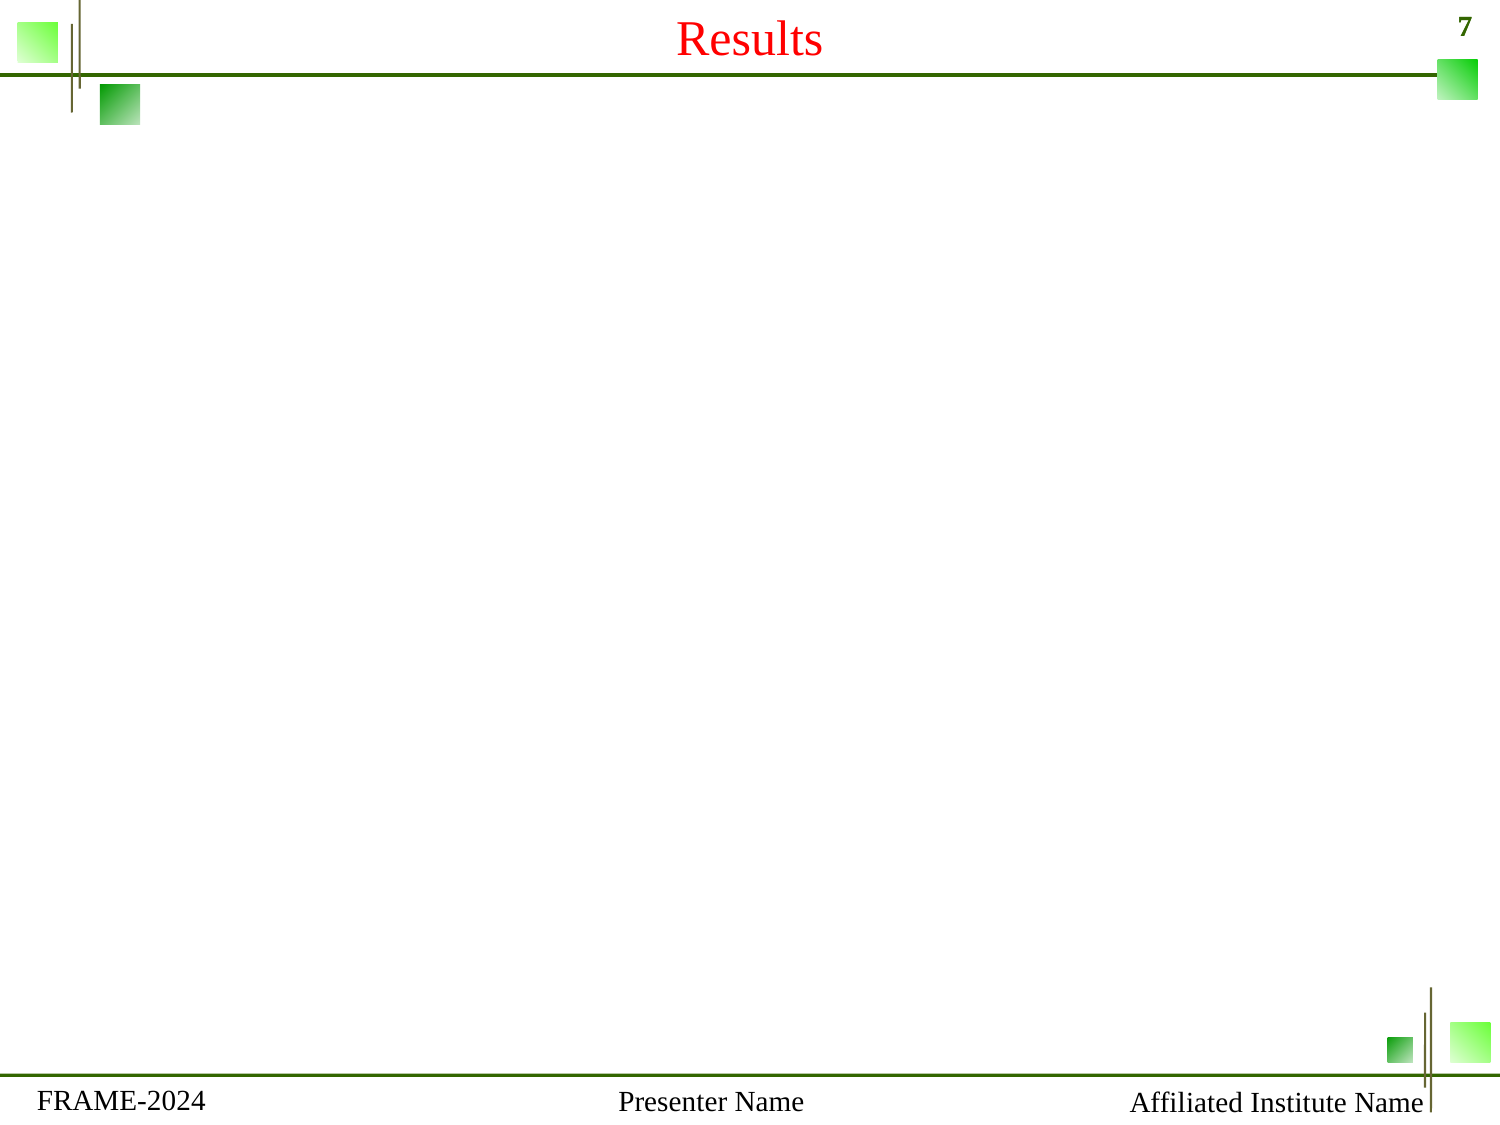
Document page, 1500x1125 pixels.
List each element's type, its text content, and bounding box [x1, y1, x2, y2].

title Results [75, 0, 1425, 111]
slide_number 7 [1287, 0, 1488, 75]
